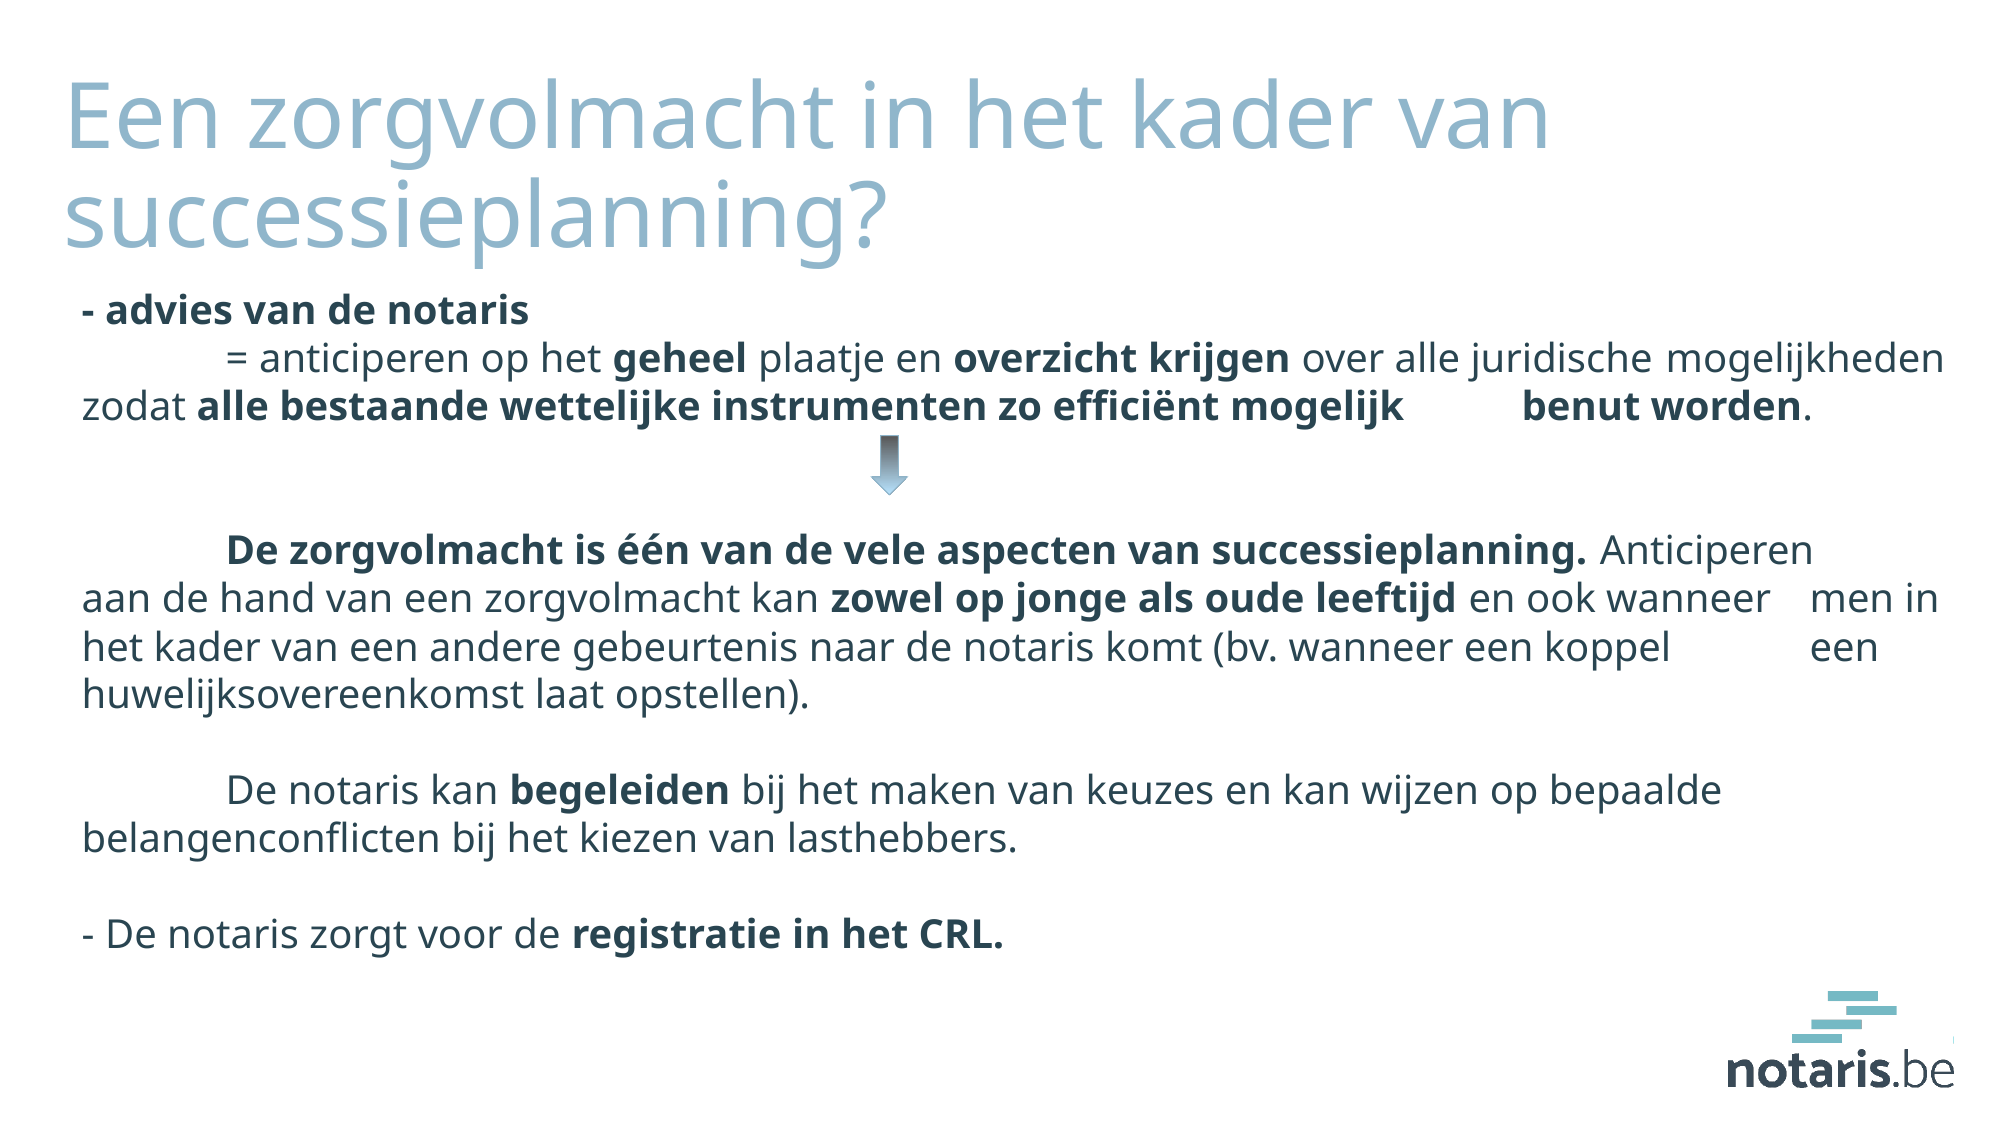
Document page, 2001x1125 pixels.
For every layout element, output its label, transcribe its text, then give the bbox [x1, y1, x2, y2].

text_box [870, 435, 909, 496]
picture [1728, 991, 1954, 1088]
list - advies van de notaris = anticiperen op het geheel plaatje en overzicht krijgen over alle juridische mogelijkheden zodat alle bestaande wettelijke instrumenten zo efficiënt mogelijk benut worden. De zorgvolmacht is één van de vele aspecten van successieplanning. Anticiperen aan de hand van een zorgvolmacht kan zowel op jonge als oude leeftijd en ook wanneer men in het kader van een andere gebeurtenis naar de notaris komt (bv. wanneer een koppel een huwelijksovereenkomst laat opstellen). De notaris kan begeleiden bij het maken van keuzes en kan wijzen op bepaalde belangenconflicten bij het kiezen van lasthebbers. - De notaris zorgt voor de registratie in het CRL. [66, 277, 1972, 992]
title Een zorgvolmacht in het kader van successieplanning? [48, 59, 1954, 278]
text_box [1682, 992, 1955, 1108]
